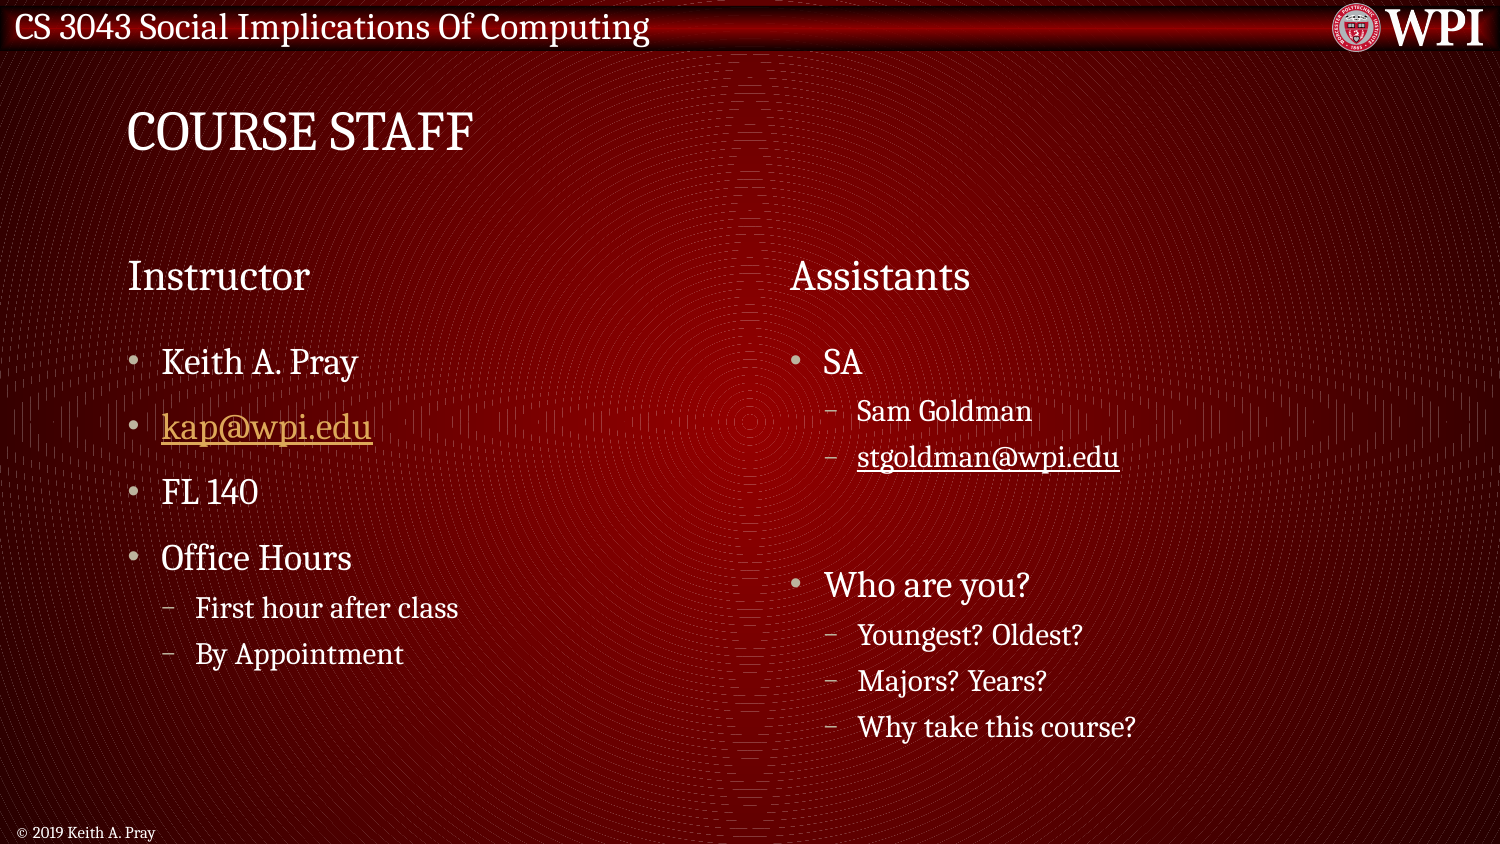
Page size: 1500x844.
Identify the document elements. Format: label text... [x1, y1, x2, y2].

list Keith A. Pray kap@wpi.edu FL 140 Office Hours First hour after class By Appointment [112, 334, 725, 772]
list Instructor [112, 221, 725, 334]
footer © 2019 Keith A. Pray [0, 819, 913, 844]
list Assistants [774, 221, 1388, 334]
title Course Staff [112, 59, 1388, 210]
list SA Sam Goldman stgoldman@wpi.edu Who are you? Youngest? Oldest? Majors? Years? Why take this course? [774, 334, 1388, 772]
picture [1332, 3, 1483, 52]
